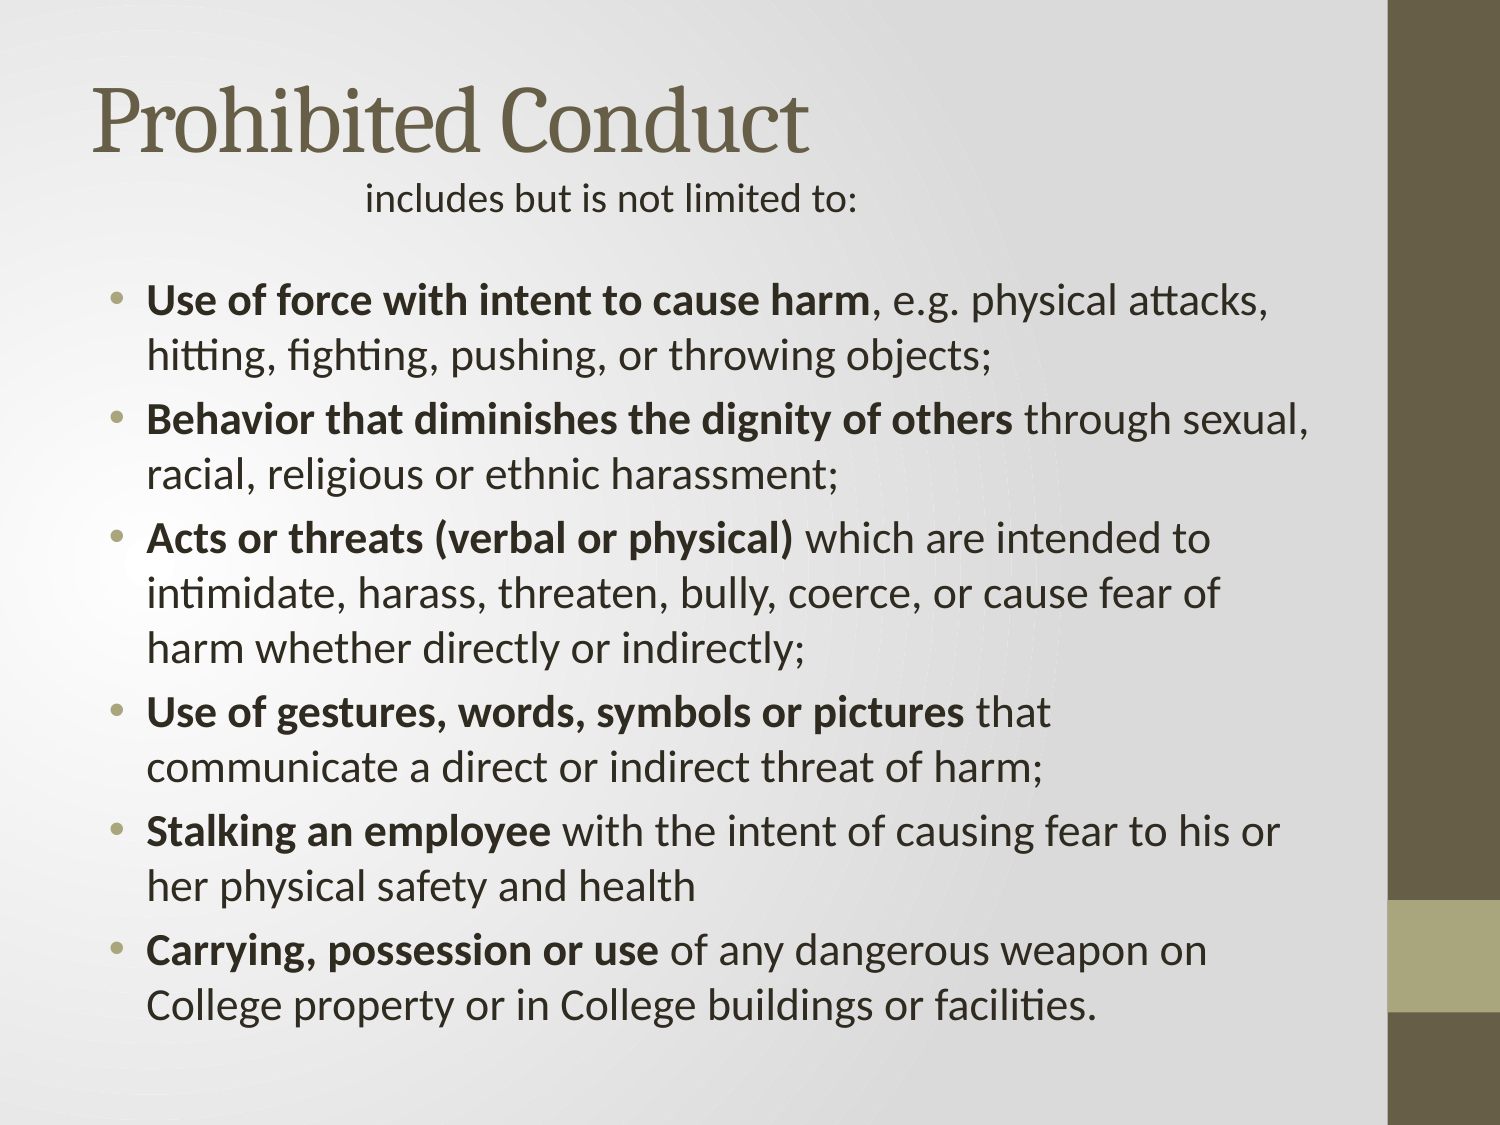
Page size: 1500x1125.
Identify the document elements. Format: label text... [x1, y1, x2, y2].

title Prohibited Conduct includes but is not limited to: [75, 45, 1325, 233]
list Use of force with intent to cause harm, e.g. physical attacks, hitting, fighting, pushing, or throwing objects; Behavior that diminishes the dignity of others through sexual, racial, religious or ethnic harassment; Acts or threats (verbal or physical) which are intended to intimidate, harass, threaten, bully, coerce, or cause fear of harm whether directly or indirectly; Use of gestures, words, symbols or pictures that communicate a direct or indirect threat of harm; Stalking an employee with the intent of causing fear to his or her physical safety and health Carrying, possession or use of any dangerous weapon on College property or in College buildings or facilities. [75, 262, 1325, 1050]
